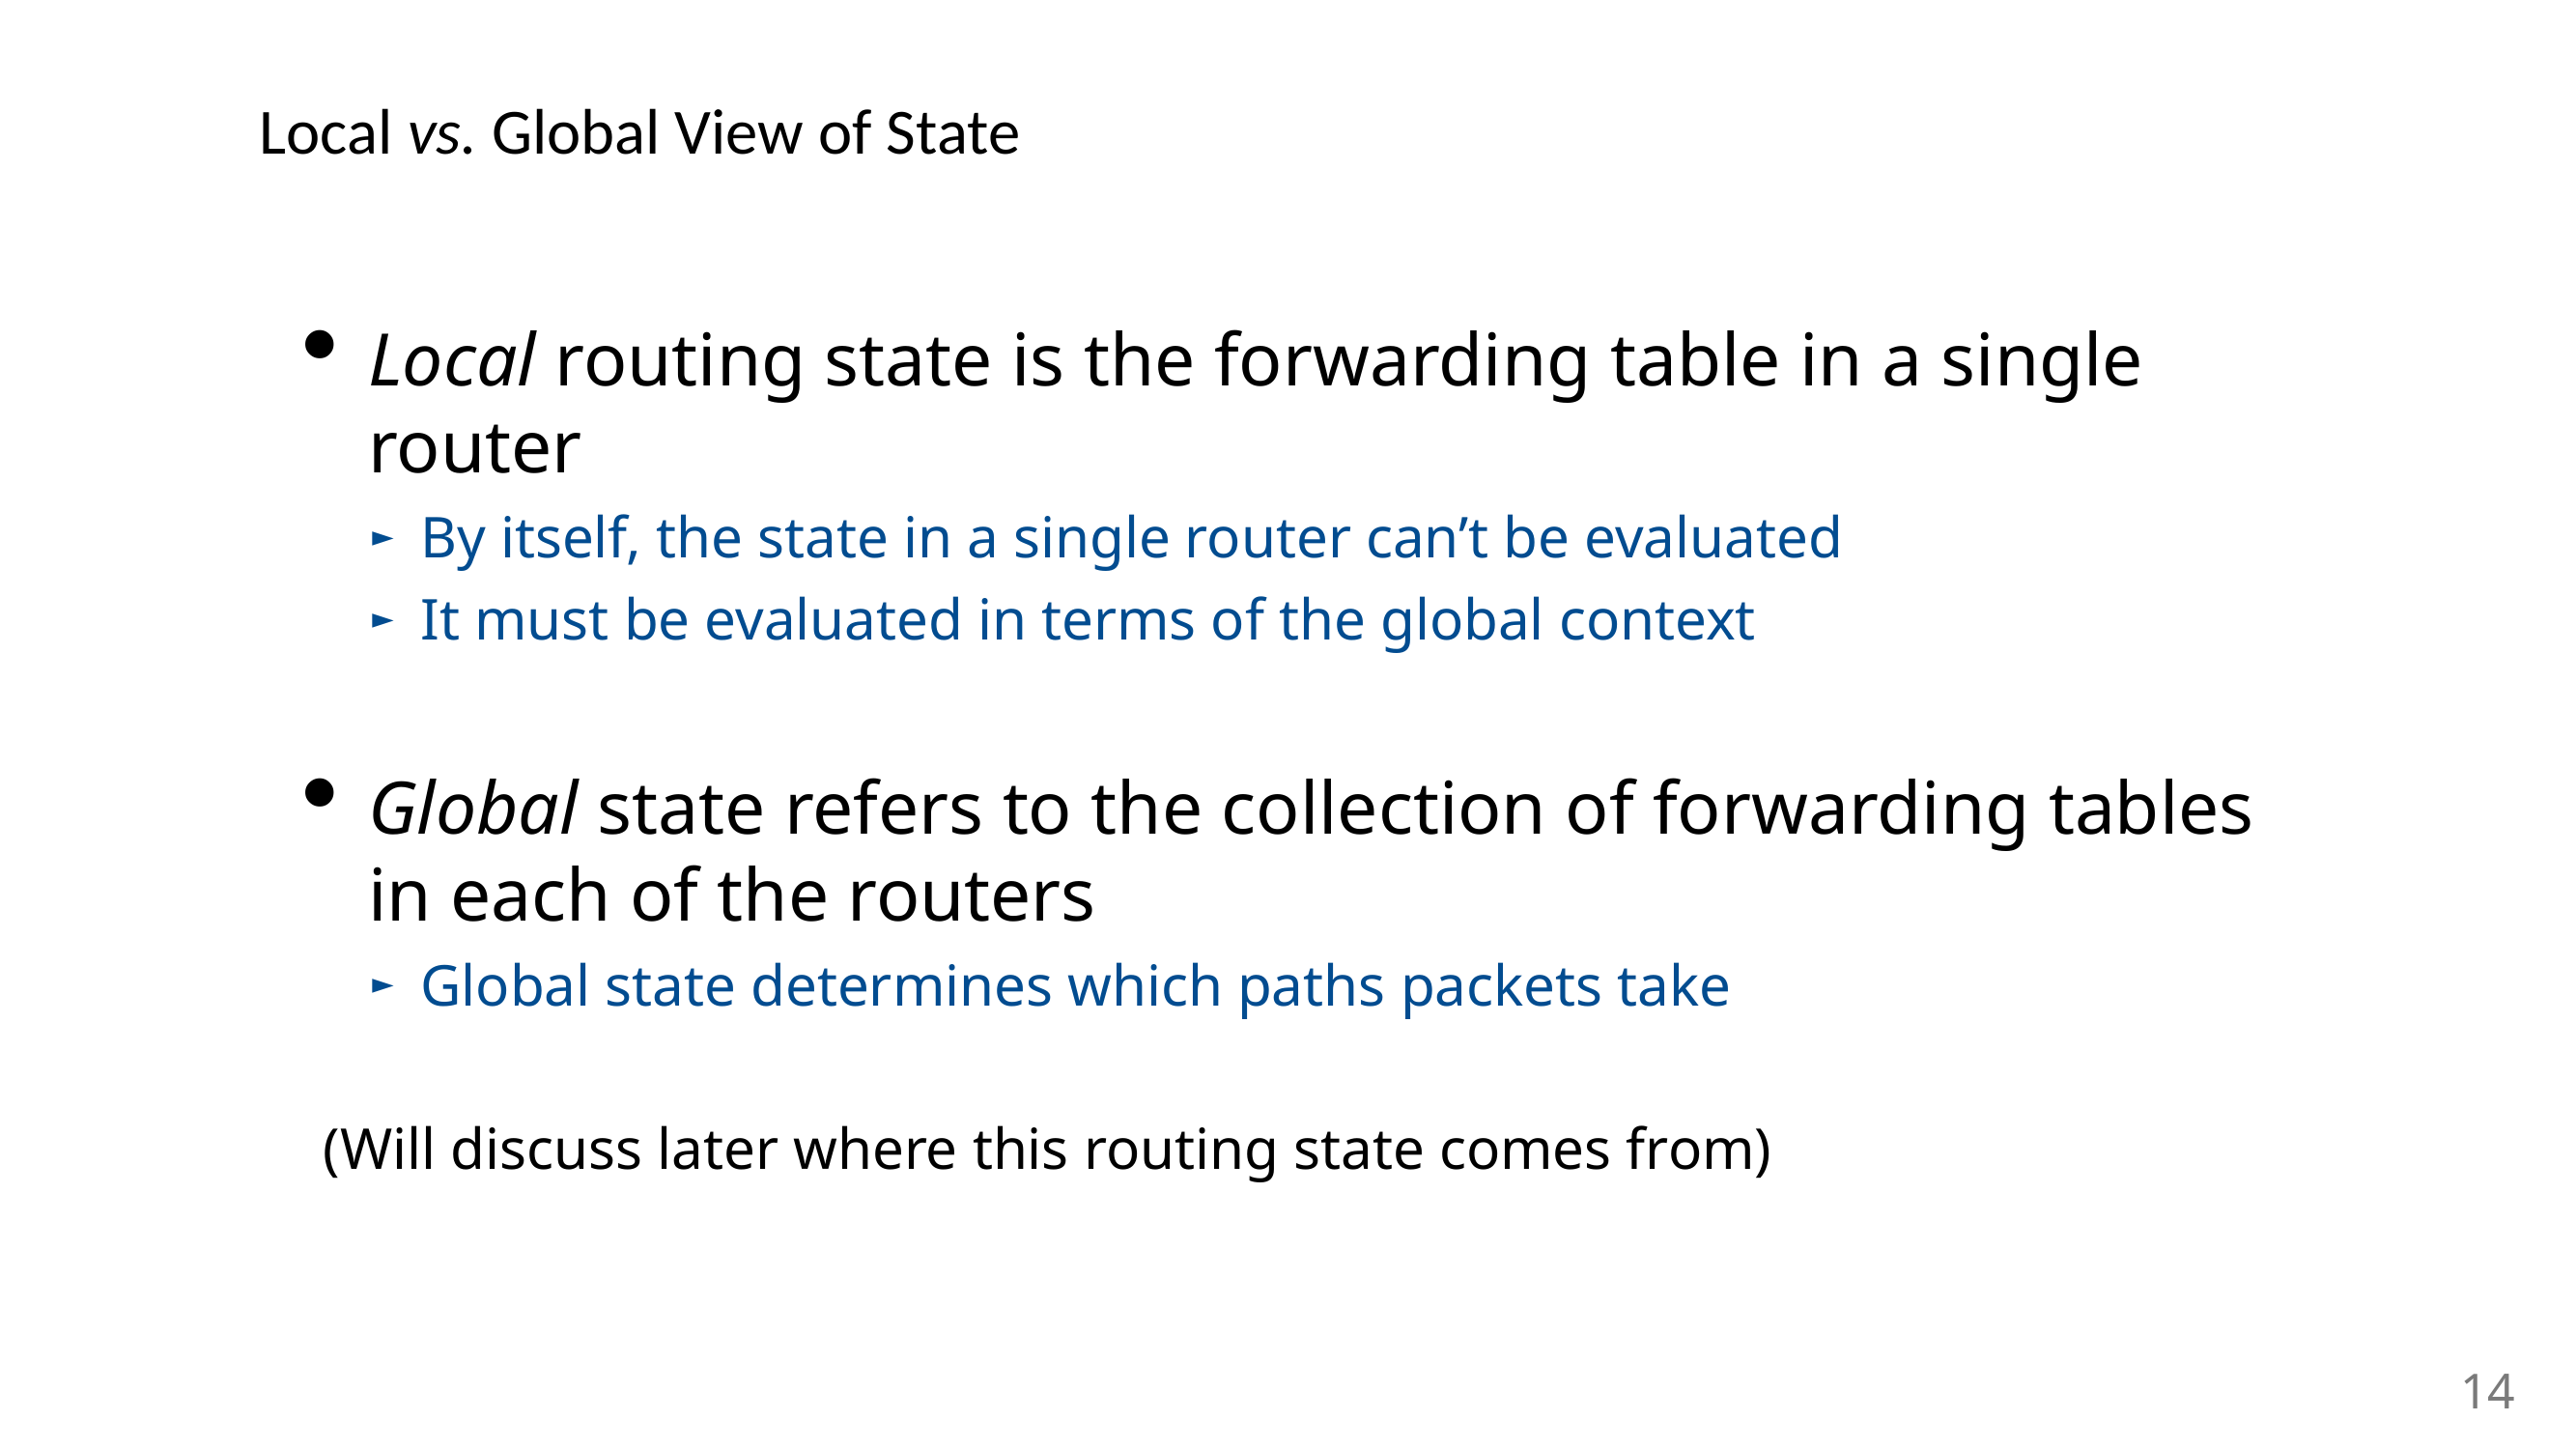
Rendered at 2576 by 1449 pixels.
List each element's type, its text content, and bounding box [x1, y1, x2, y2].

title Local vs. Global View of State [250, 0, 2325, 259]
slide_number 14 [2453, 1359, 2522, 1434]
list Local routing state is the forwarding table in a single router By itself, the state in a single router can’t be evaluated It must be evaluated in terms of the global context Global state refers to the collection of forwarding tables in each of the routers Global state determines which paths packets take (Will discuss later where this routing state comes from) [250, 347, 2325, 1261]
